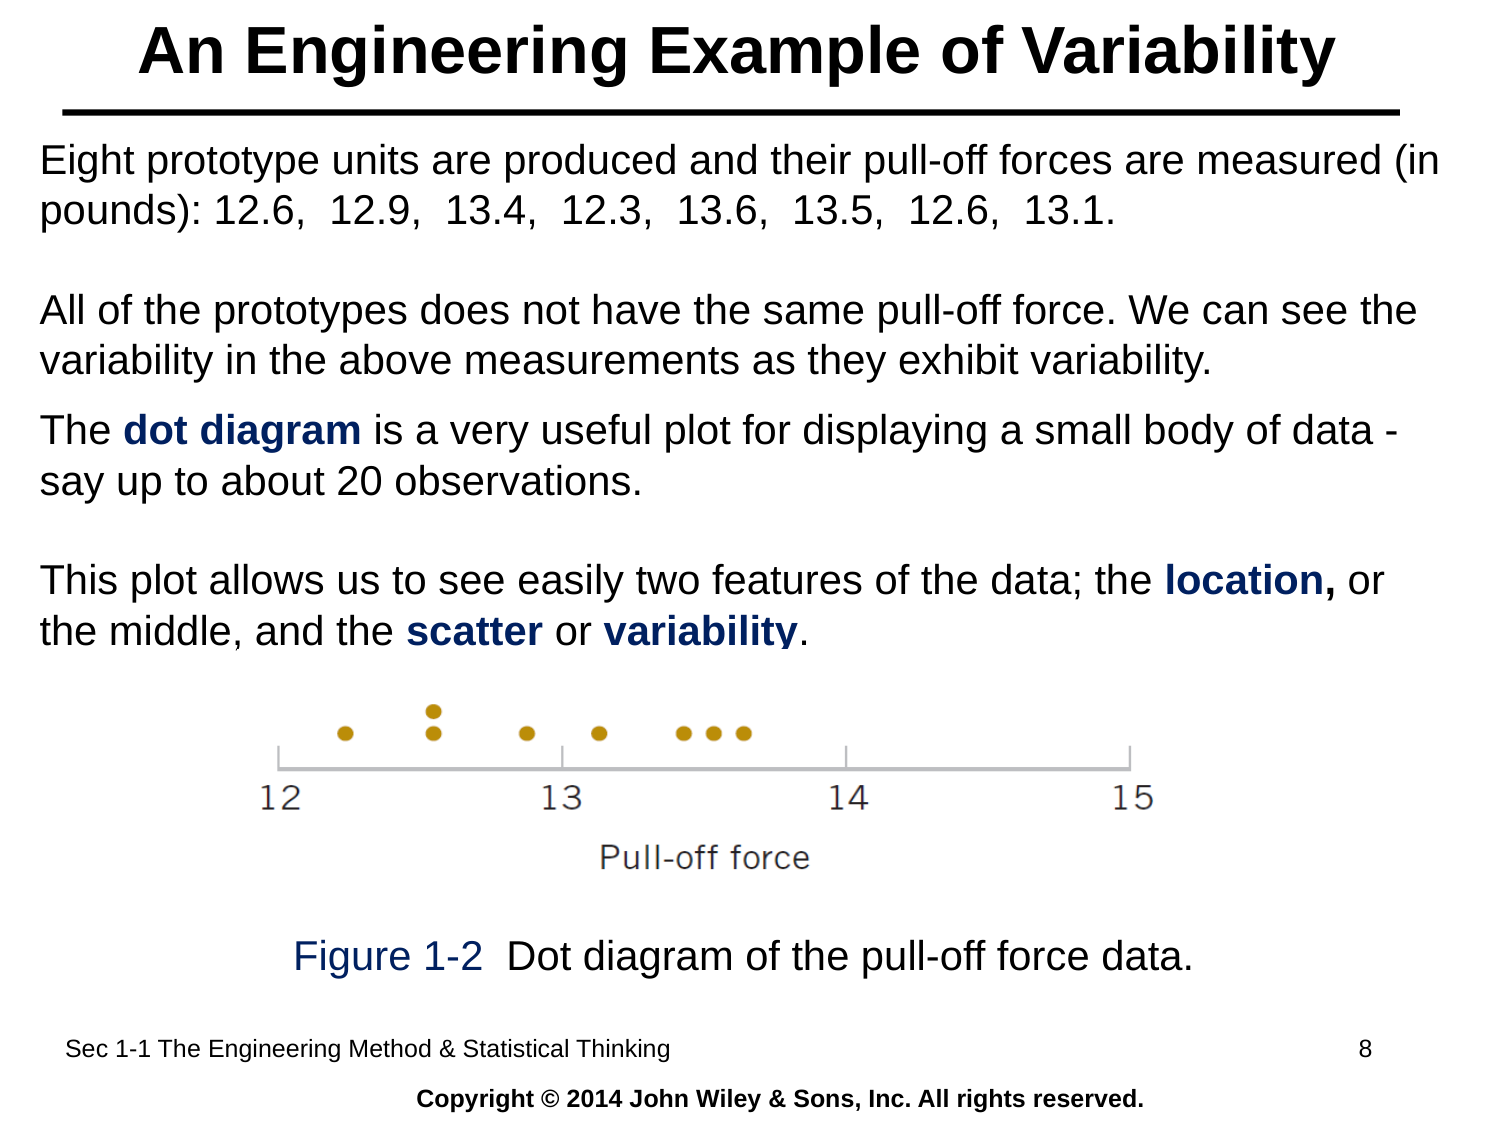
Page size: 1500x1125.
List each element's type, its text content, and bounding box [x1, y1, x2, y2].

slide_number 8 [1074, 1024, 1388, 1101]
picture [237, 649, 1176, 901]
footer Sec 1-1 The Engineering Method & Statistical Thinking [49, 1024, 776, 1101]
text_box Eight prototype units are produced and their pull-off forces are measured (in pounds): 12.6, 12.9, 13.4, 12.3, 13.6, 13.5, 12.6, 13.1. All of the prototypes does not have the same pull-off force. We can see the variability in the above measurements as they exhibit variability. The dot diagram is a very useful plot for displaying a small body of data - say up to about 20 observations. This plot allows us to see easily two features of the data; the location, or the middle, and the scatter or variability. [24, 125, 1463, 732]
text_box Figure 1-2 Dot diagram of the pull-off force data. [50, 921, 1438, 987]
text_box An Engineering Example of Variability [50, 0, 1425, 95]
